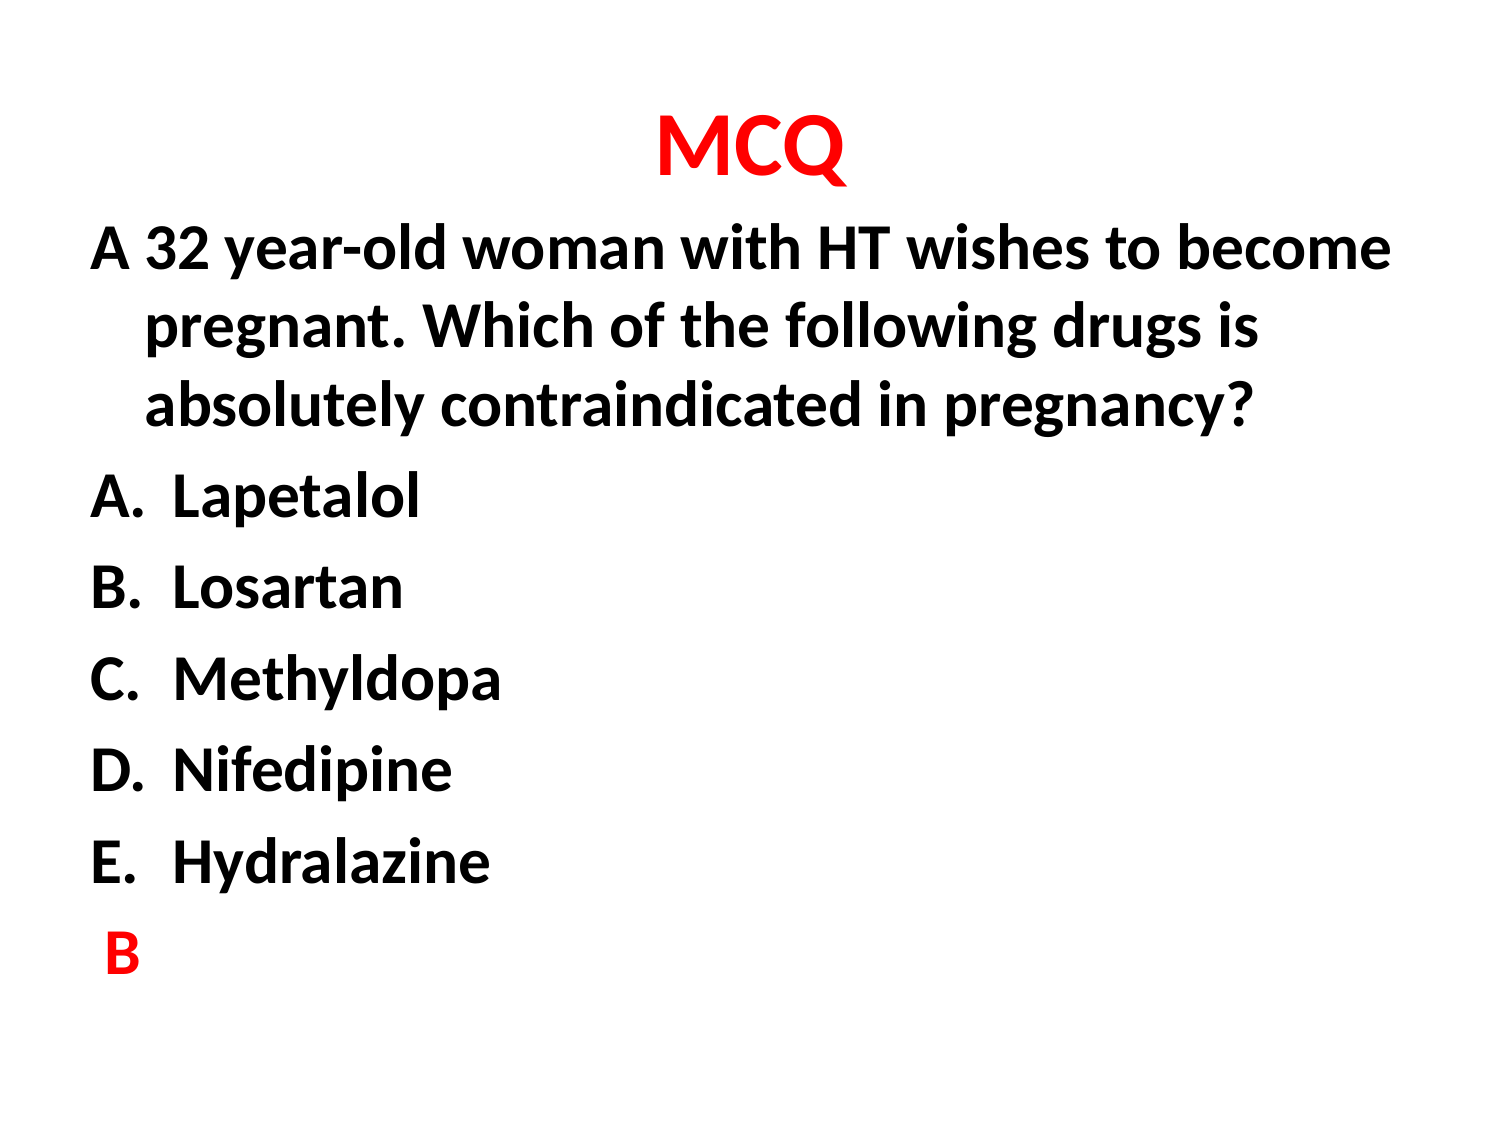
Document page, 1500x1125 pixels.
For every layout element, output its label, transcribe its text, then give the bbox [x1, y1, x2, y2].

title MCQ [75, 45, 1425, 196]
list A 32 year-old woman with HT wishes to become pregnant. Which of the following drugs is absolutely contraindicated in pregnancy? Lapetalol Losartan Methyldopa Nifedipine Hydralazine B [75, 196, 1425, 1076]
